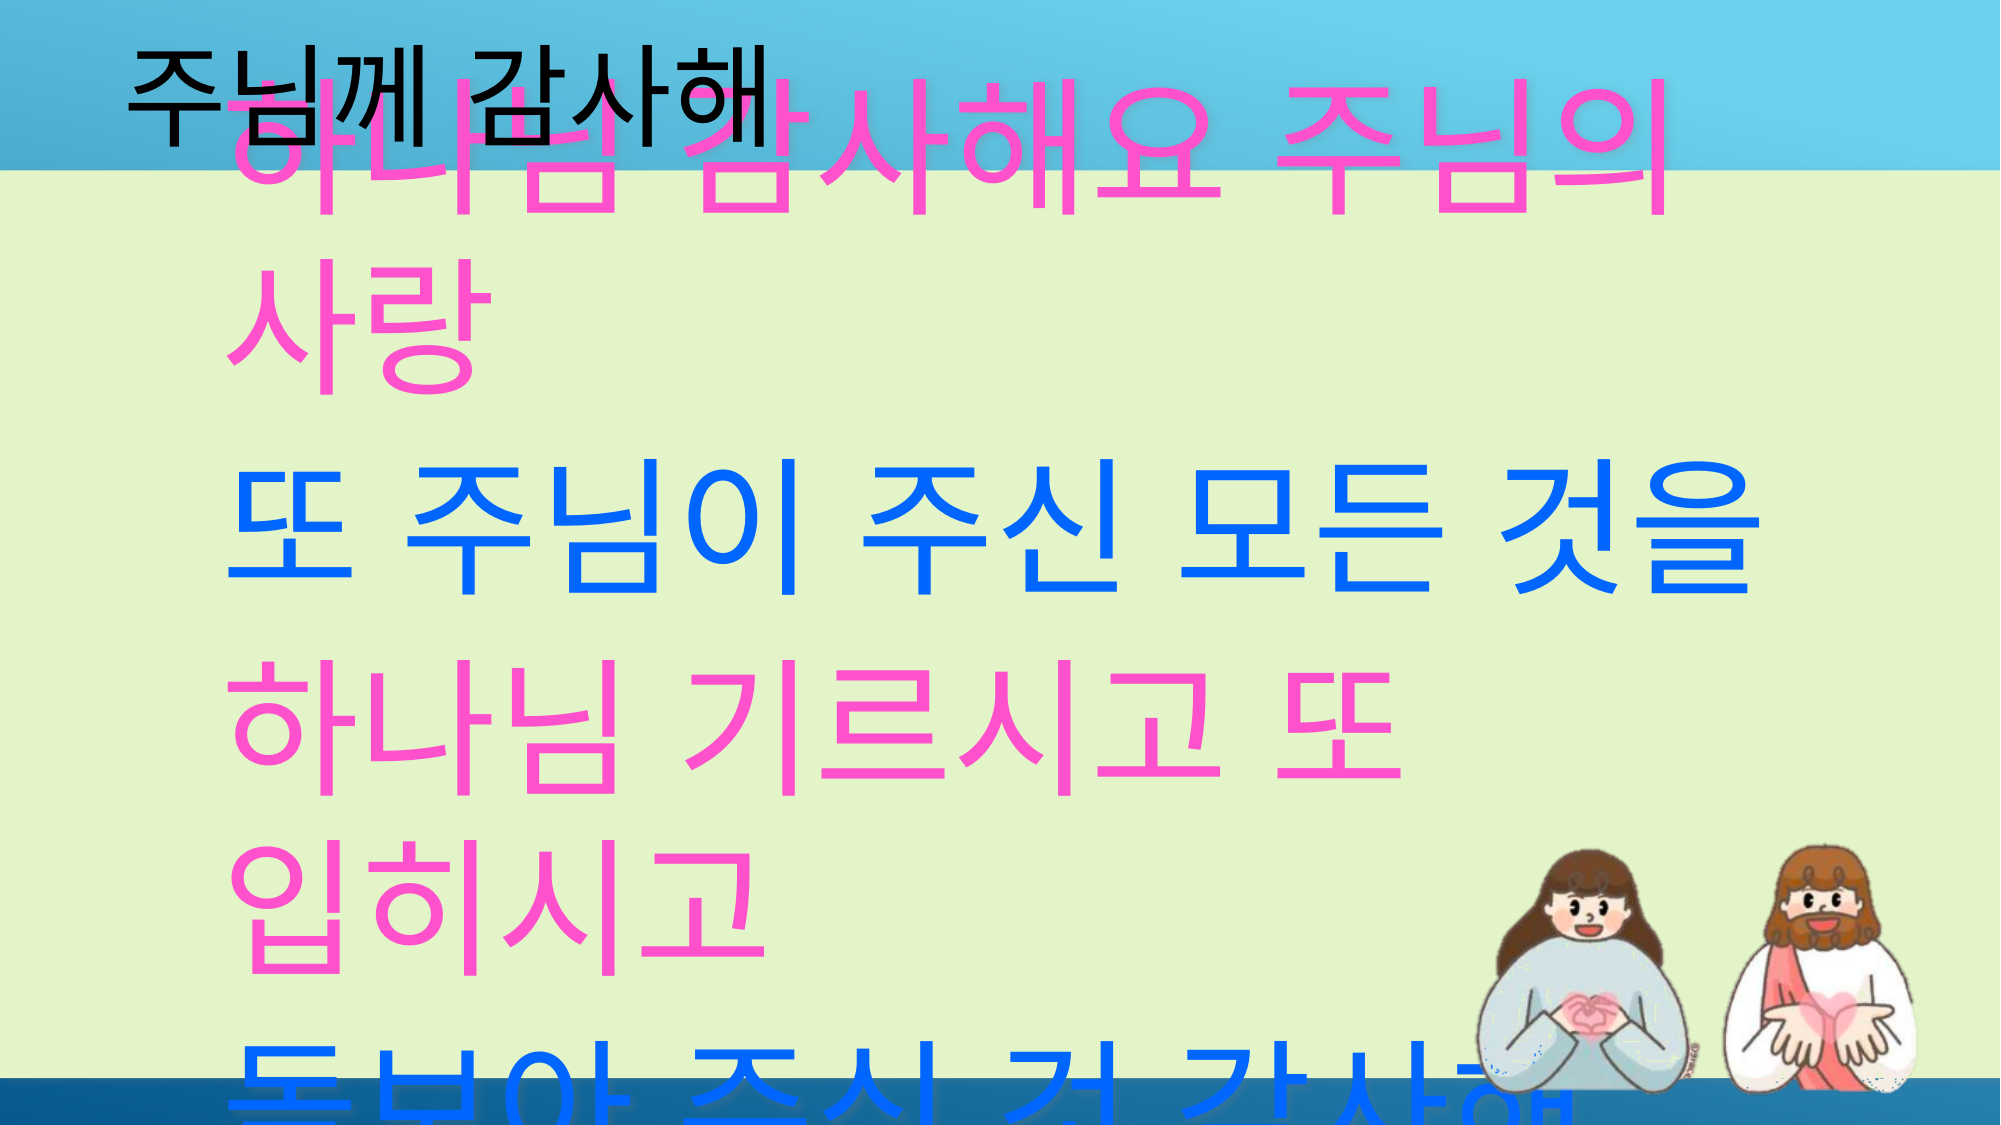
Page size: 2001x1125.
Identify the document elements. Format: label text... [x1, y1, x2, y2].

picture [1419, 741, 2000, 1125]
text_box 하나님 감사해요 주님의 사랑 또 주님이 주신 모든 것을 하나님 기르시고 또 입히시고 돌보아 주신 것 감사해 [0, 170, 2000, 1079]
text_box 주님께 감사해 [108, 18, 1369, 211]
